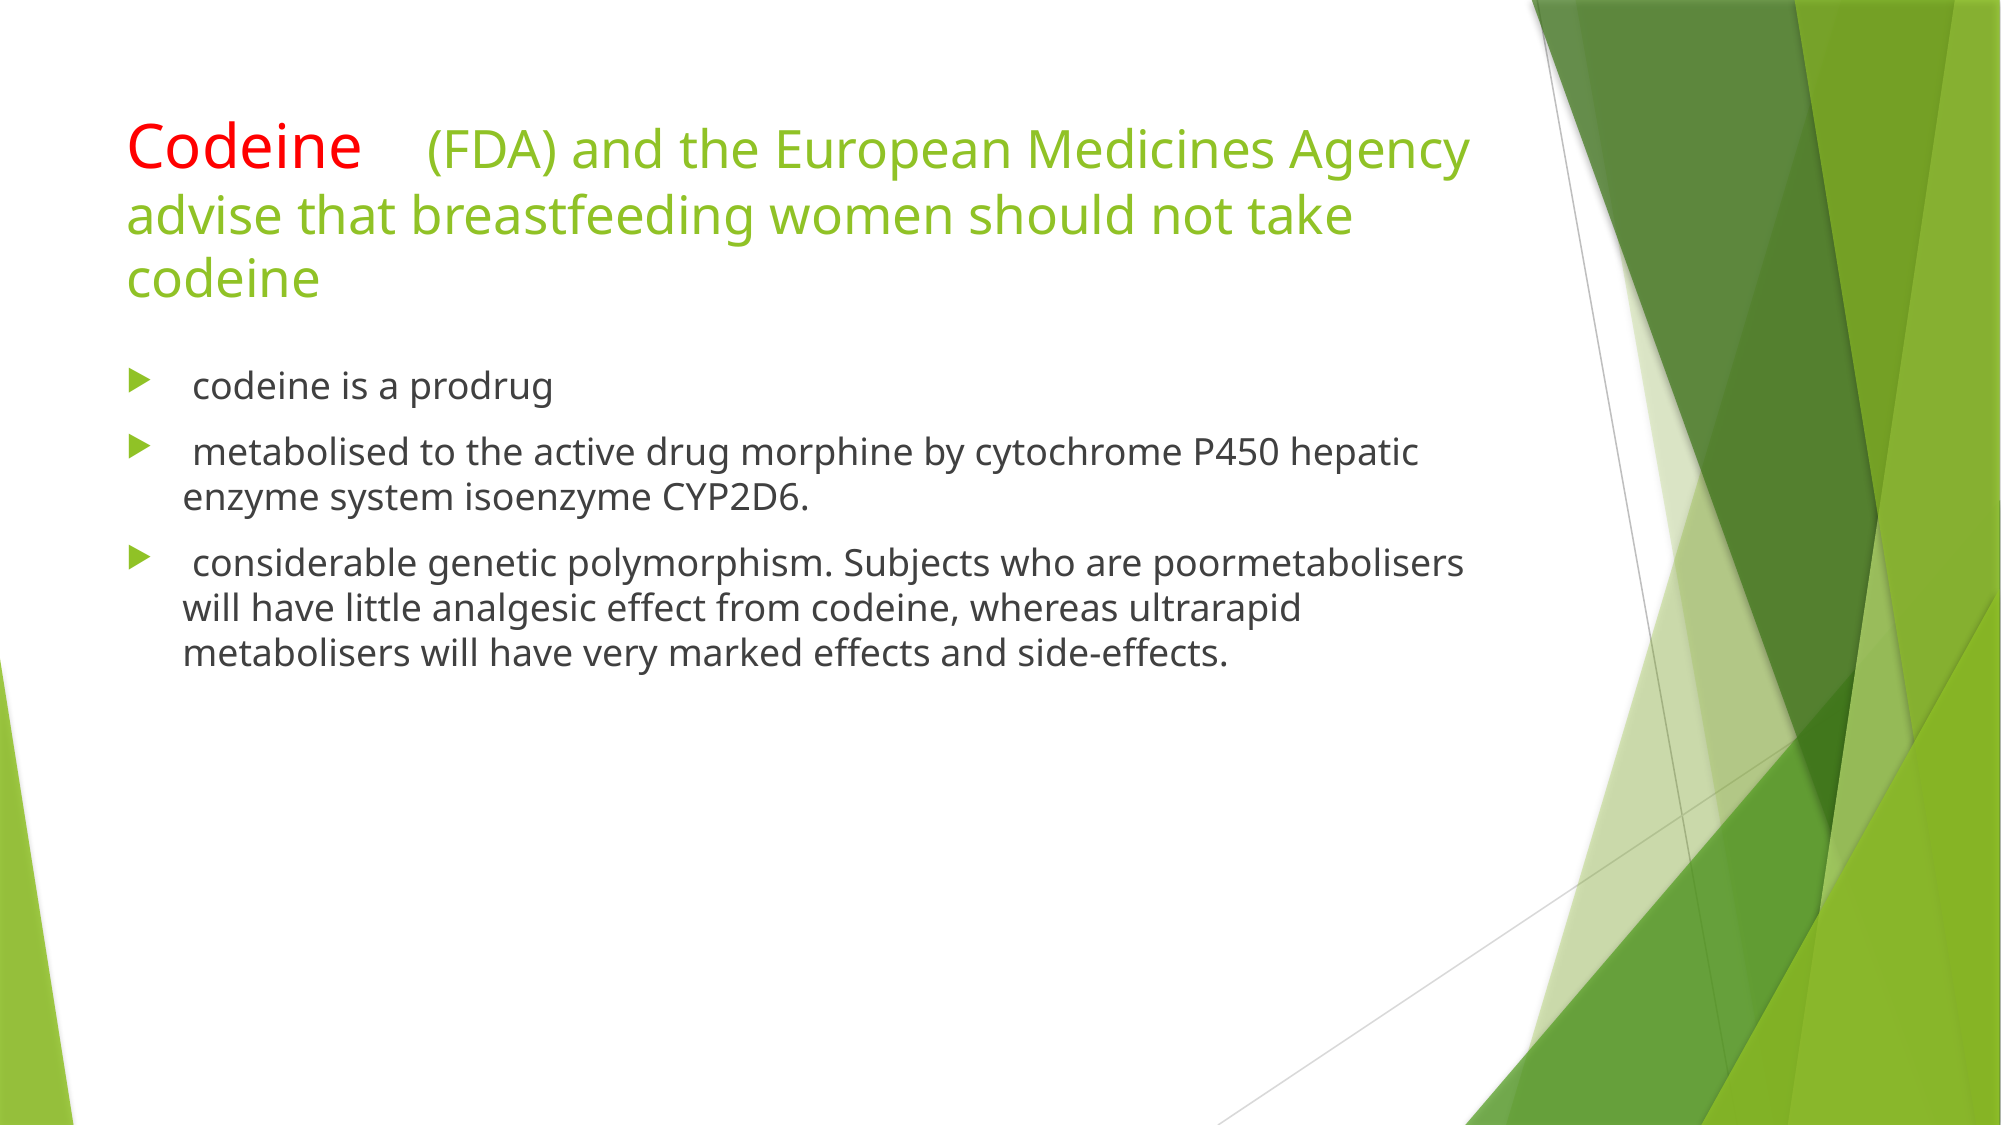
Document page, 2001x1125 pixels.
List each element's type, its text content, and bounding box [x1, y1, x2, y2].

title Codeine (FDA) and the European Medicines Agency advise that breastfeeding women should not take codeine [111, 99, 1522, 317]
list codeine is a prodrug metabolised to the active drug morphine by cytochrome P450 hepatic enzyme system isoenzyme CYP2D6. considerable genetic polymorphism. Subjects who are poormetabolisers will have little analgesic effect from codeine, whereas ultrarapid metabolisers will have very marked effects and side-effects. [111, 354, 1522, 992]
